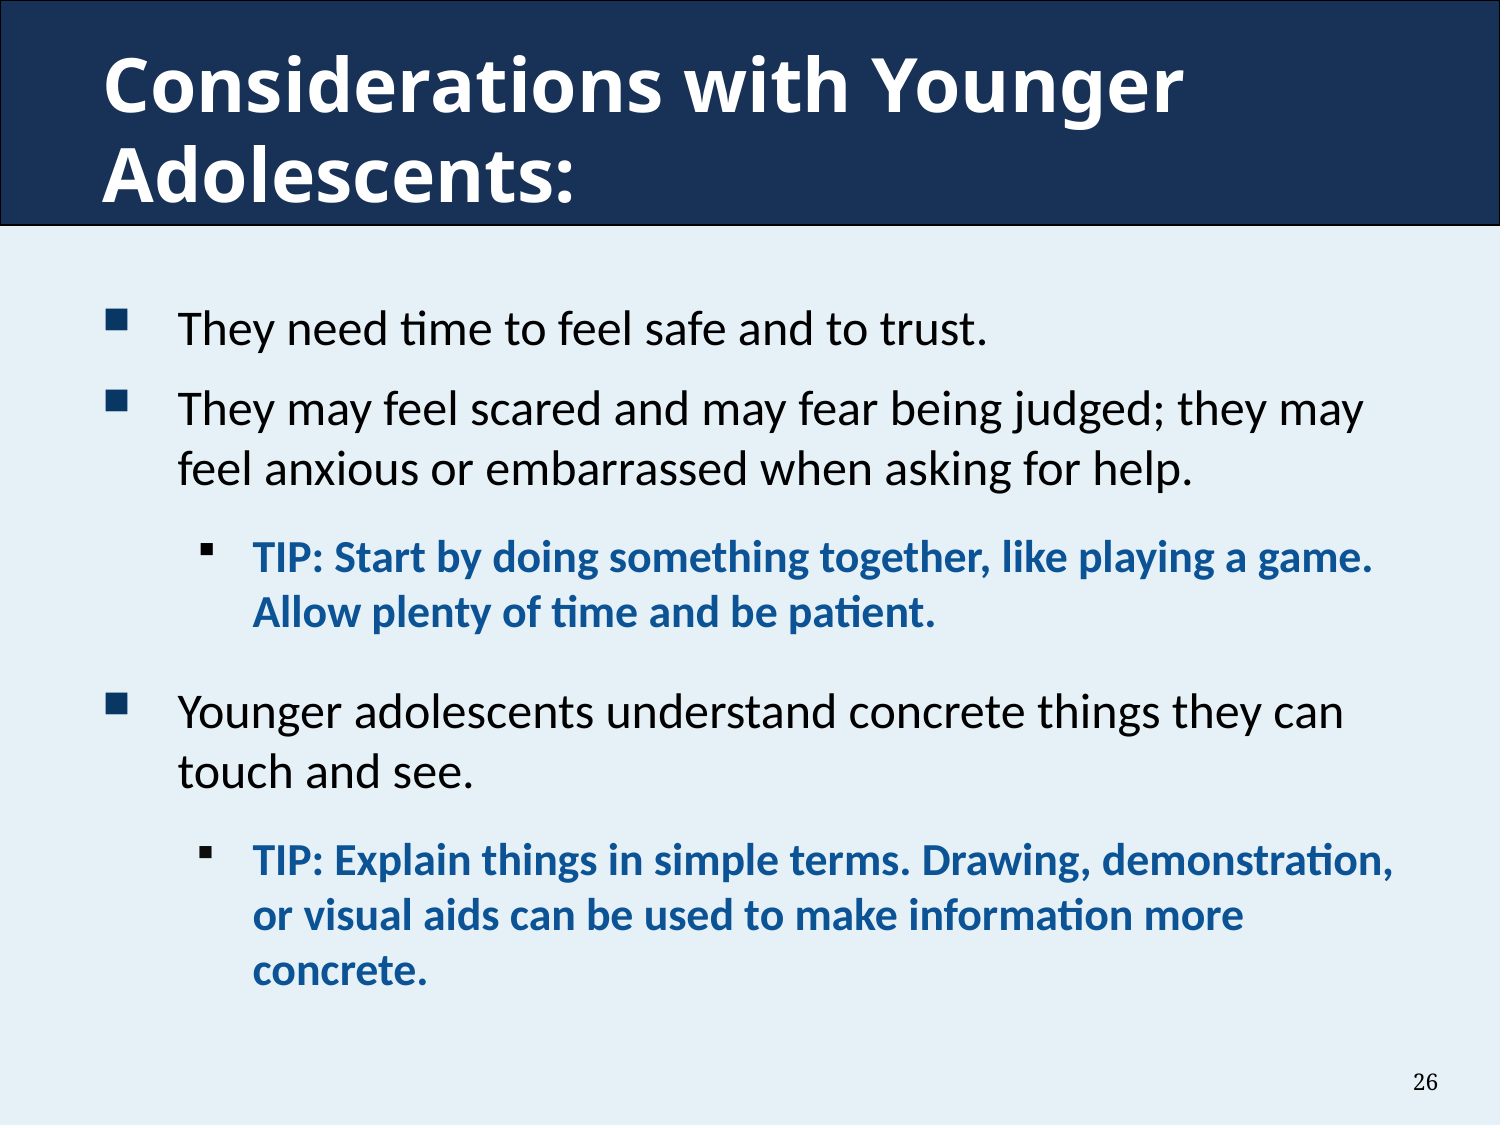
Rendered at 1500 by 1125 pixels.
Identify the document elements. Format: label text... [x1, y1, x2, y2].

title Considerations with Younger Adolescents: [87, 24, 1500, 231]
list They need time to feel safe and to trust. They may feel scared and may fear being judged; they may feel anxious or embarrassed when asking for help. TIP: Start by doing something together, like playing a game. Allow plenty of time and be patient. Younger adolescents understand concrete things they can touch and see. TIP: Explain things in simple terms. Drawing, demonstration, or visual aids can be used to make information more concrete. [87, 287, 1438, 1054]
slide_number 26 [1362, 1053, 1454, 1114]
